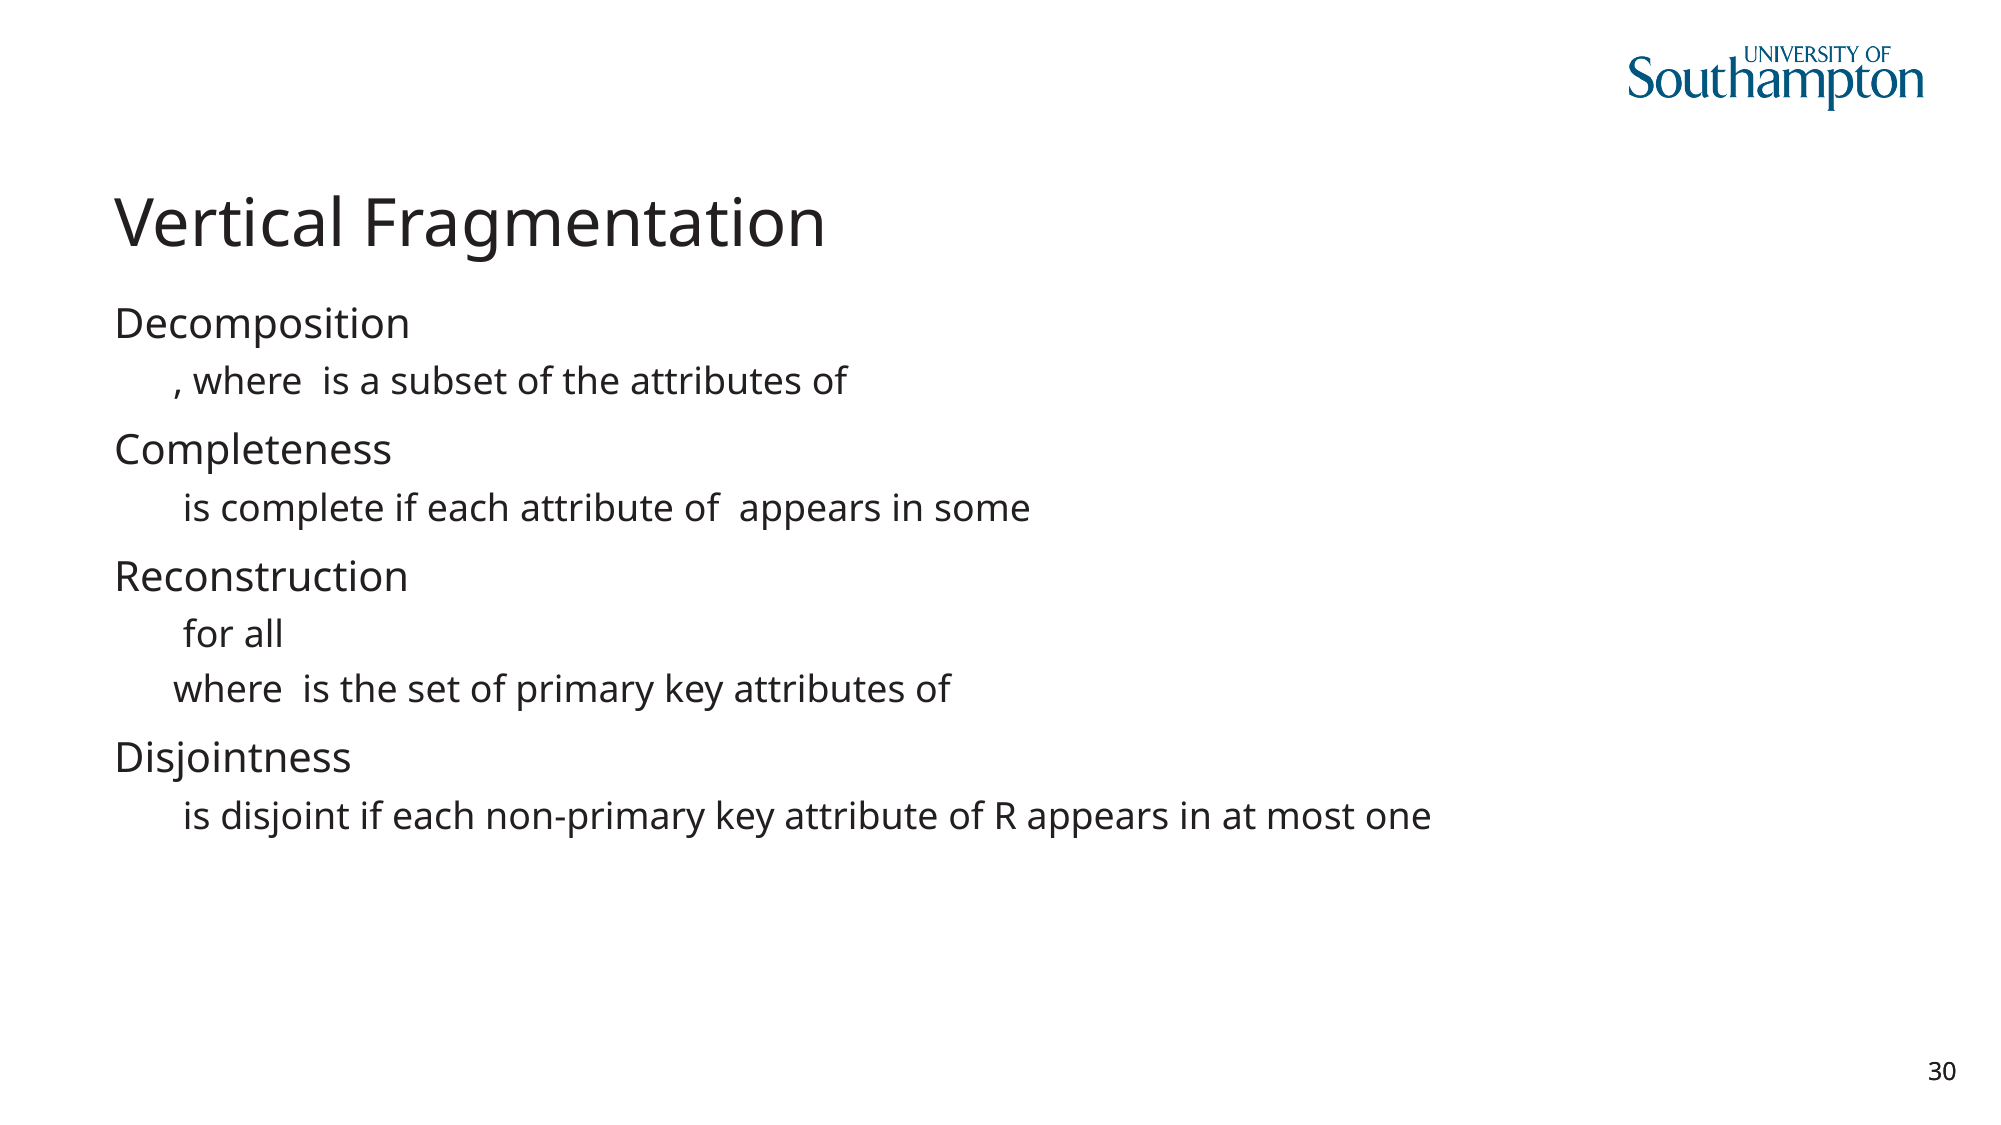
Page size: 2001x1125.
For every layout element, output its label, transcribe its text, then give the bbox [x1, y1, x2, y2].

picture [1629, 71, 1648, 95]
title Vertical Fragmentation [102, 113, 1898, 268]
slide_number 30 [1897, 1046, 1969, 1094]
picture [1869, 48, 1877, 60]
picture [1629, 46, 1924, 111]
